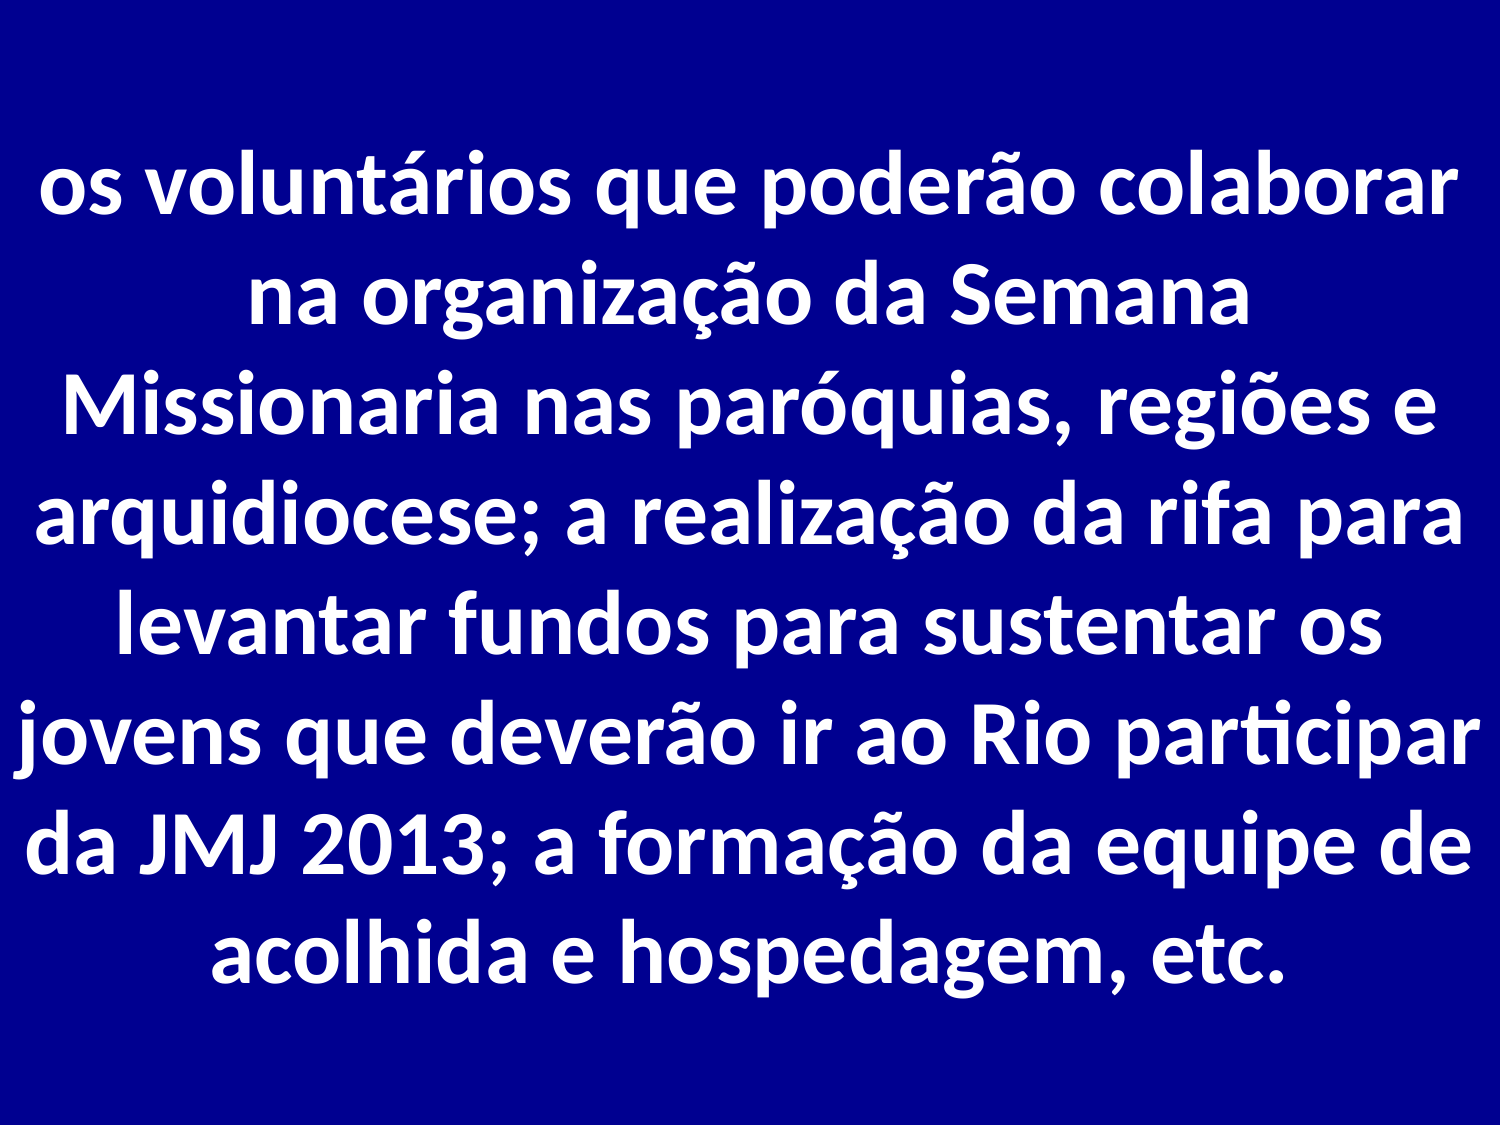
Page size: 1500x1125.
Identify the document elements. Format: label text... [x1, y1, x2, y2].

title os voluntários que poderão colaborar na organização da Semana Missionaria nas paróquias, regiões e arquidiocese; a realização da rifa para levantar fundos para sustentar os jovens que deverão ir ao Rio participar da JMJ 2013; a formação da equipe de acolhida e hospedagem, etc. [0, 0, 1500, 1125]
